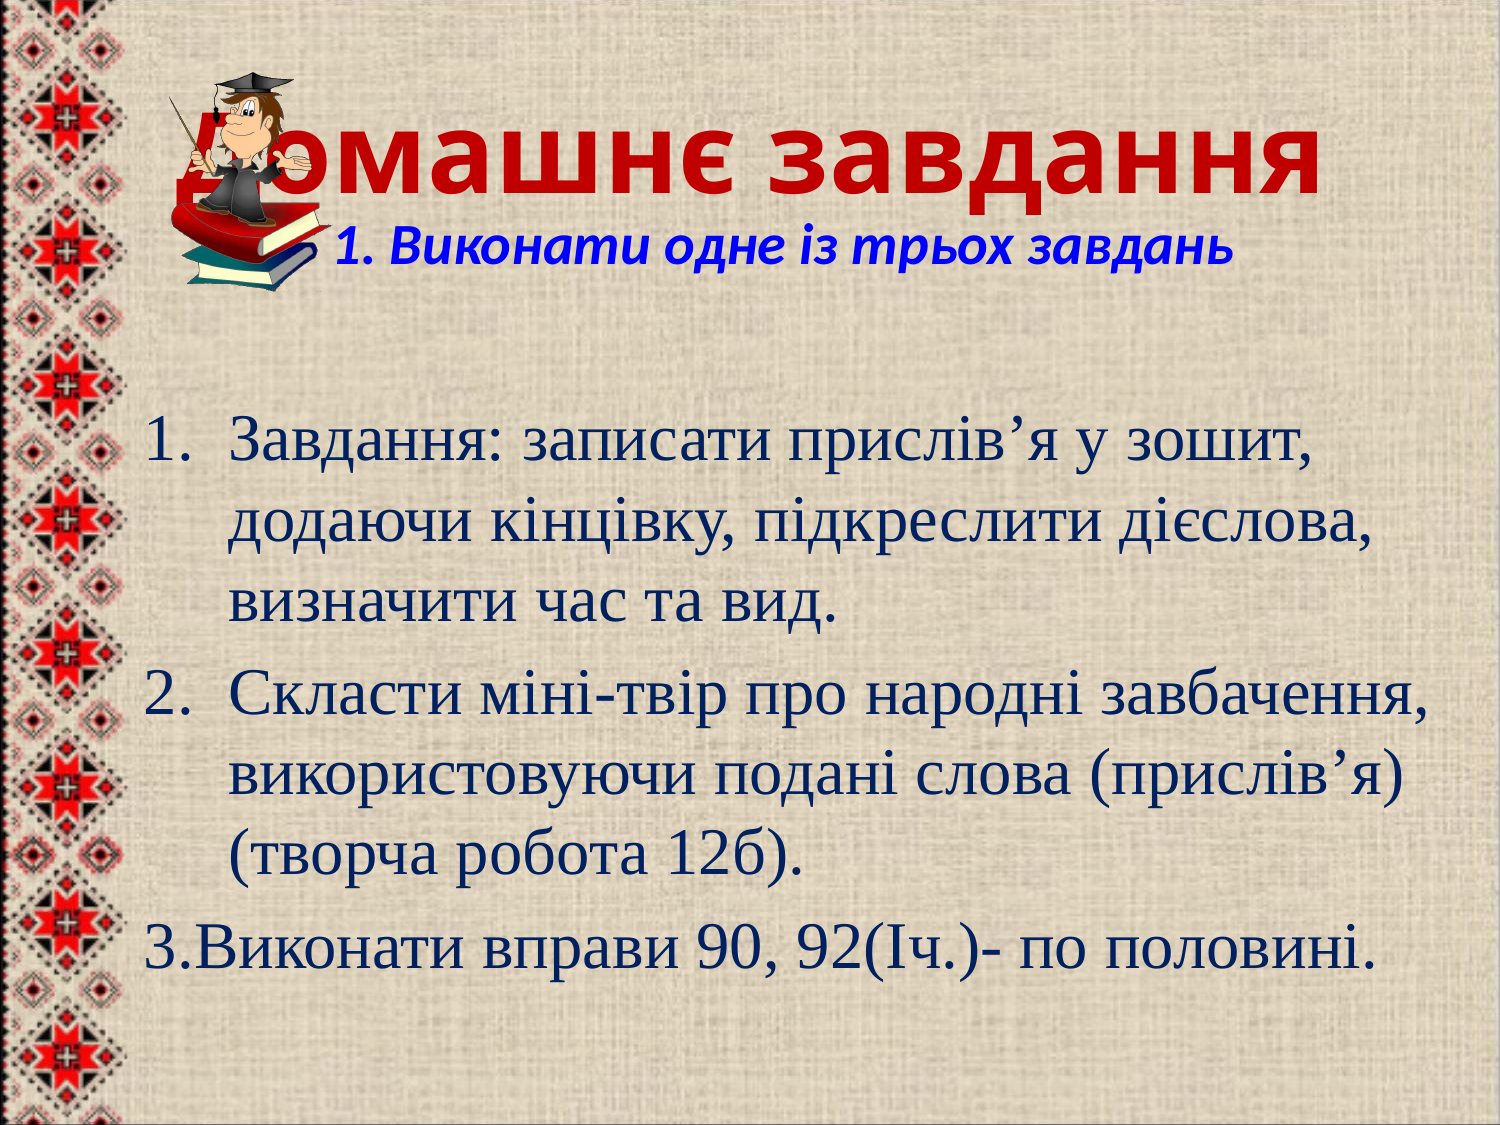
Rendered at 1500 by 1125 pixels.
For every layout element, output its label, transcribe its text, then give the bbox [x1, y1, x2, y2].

list Завдання: записати прислів’я у зошит, додаючи кінцівку, підкреслити дієслова, визначити час та вид. Скласти міні-твір про народні завбачення, використовуючи подані слова (прислів’я) (творча робота 12б). 3.Виконати вправи 90, 92(Іч.)- по половині. [128, 386, 1477, 1102]
title Домашнє завдання [76, 54, 1427, 243]
picture [0, 0, 1500, 1125]
text_box 1. Виконати одне із трьох завдань [338, 199, 1404, 285]
